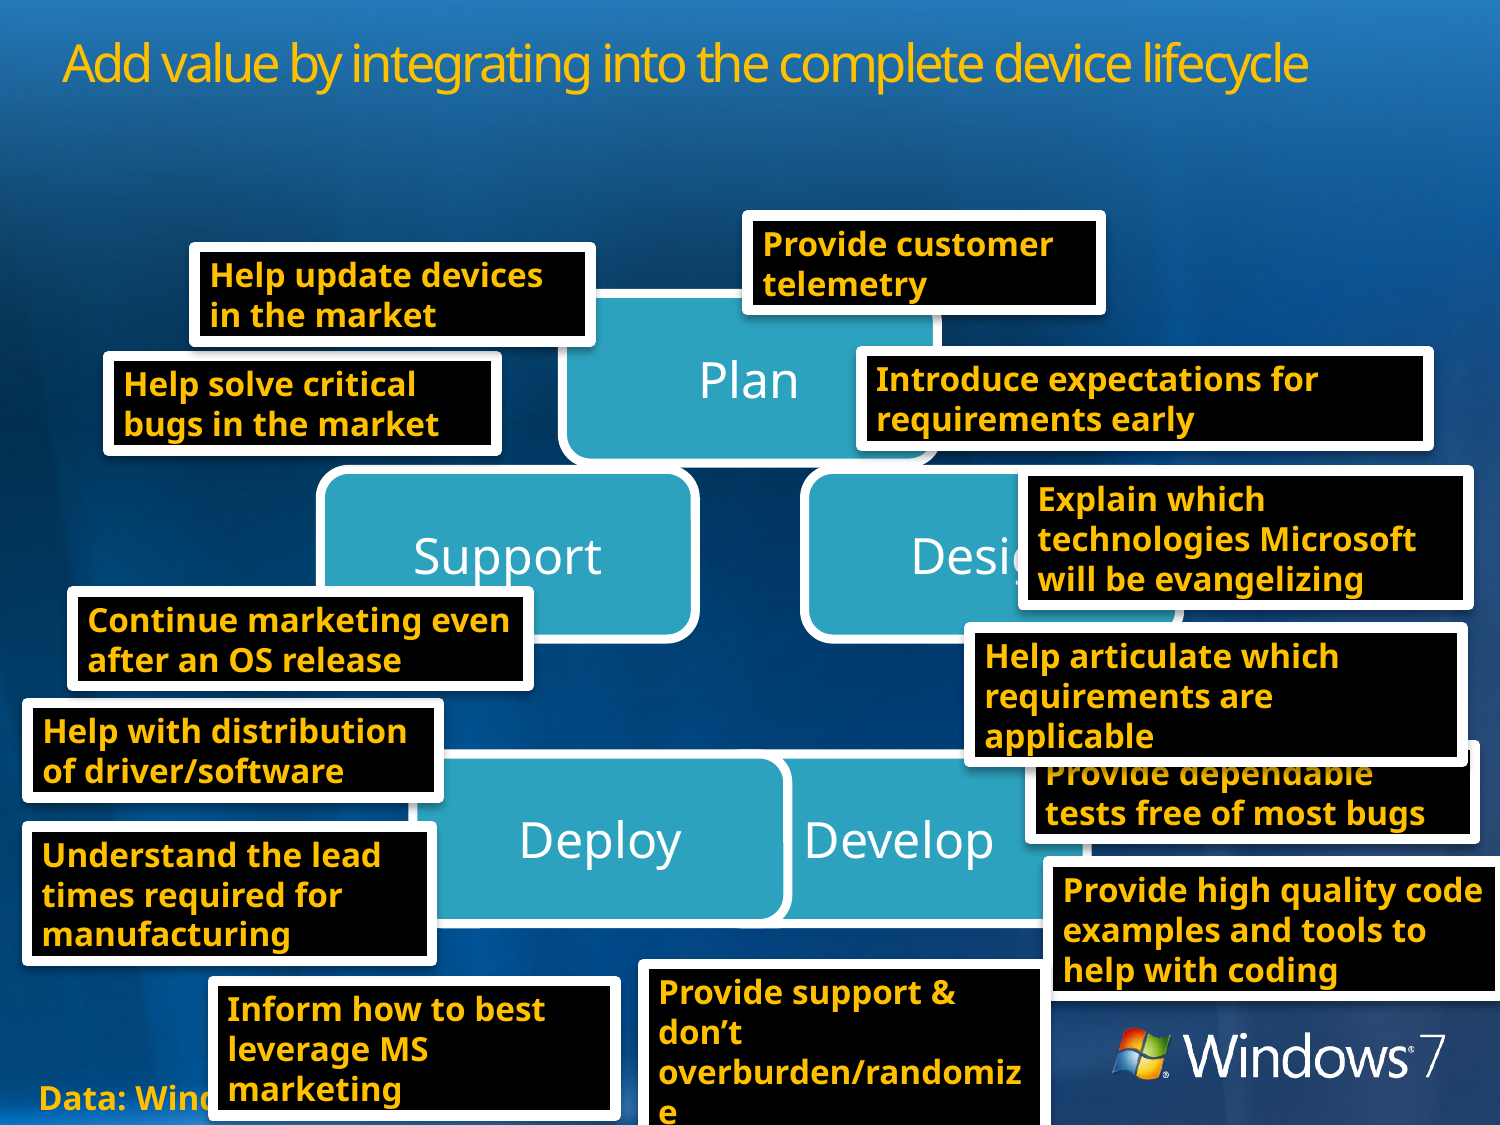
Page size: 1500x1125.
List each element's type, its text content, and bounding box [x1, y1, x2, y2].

text_box Provide high quality code examples and tools to help with coding [1056, 983, 1500, 1001]
text_box Provide support & don’t overburden/randomize [638, 984, 1051, 1125]
picture [1051, 1001, 1500, 1125]
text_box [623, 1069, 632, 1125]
text_box Provide customer telemetry [742, 210, 1106, 293]
picture [0, 0, 1500, 293]
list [0, 293, 1500, 973]
text_box Inform how to best leverage MS marketing [208, 984, 621, 1121]
title Add value by integrating into the complete device lifecycle [62, 37, 1438, 129]
picture [0, 973, 638, 1125]
text_box Help update devices in the market [189, 242, 596, 293]
text_box Data: Windows 7 Launch Postmortem [23, 1069, 204, 1125]
